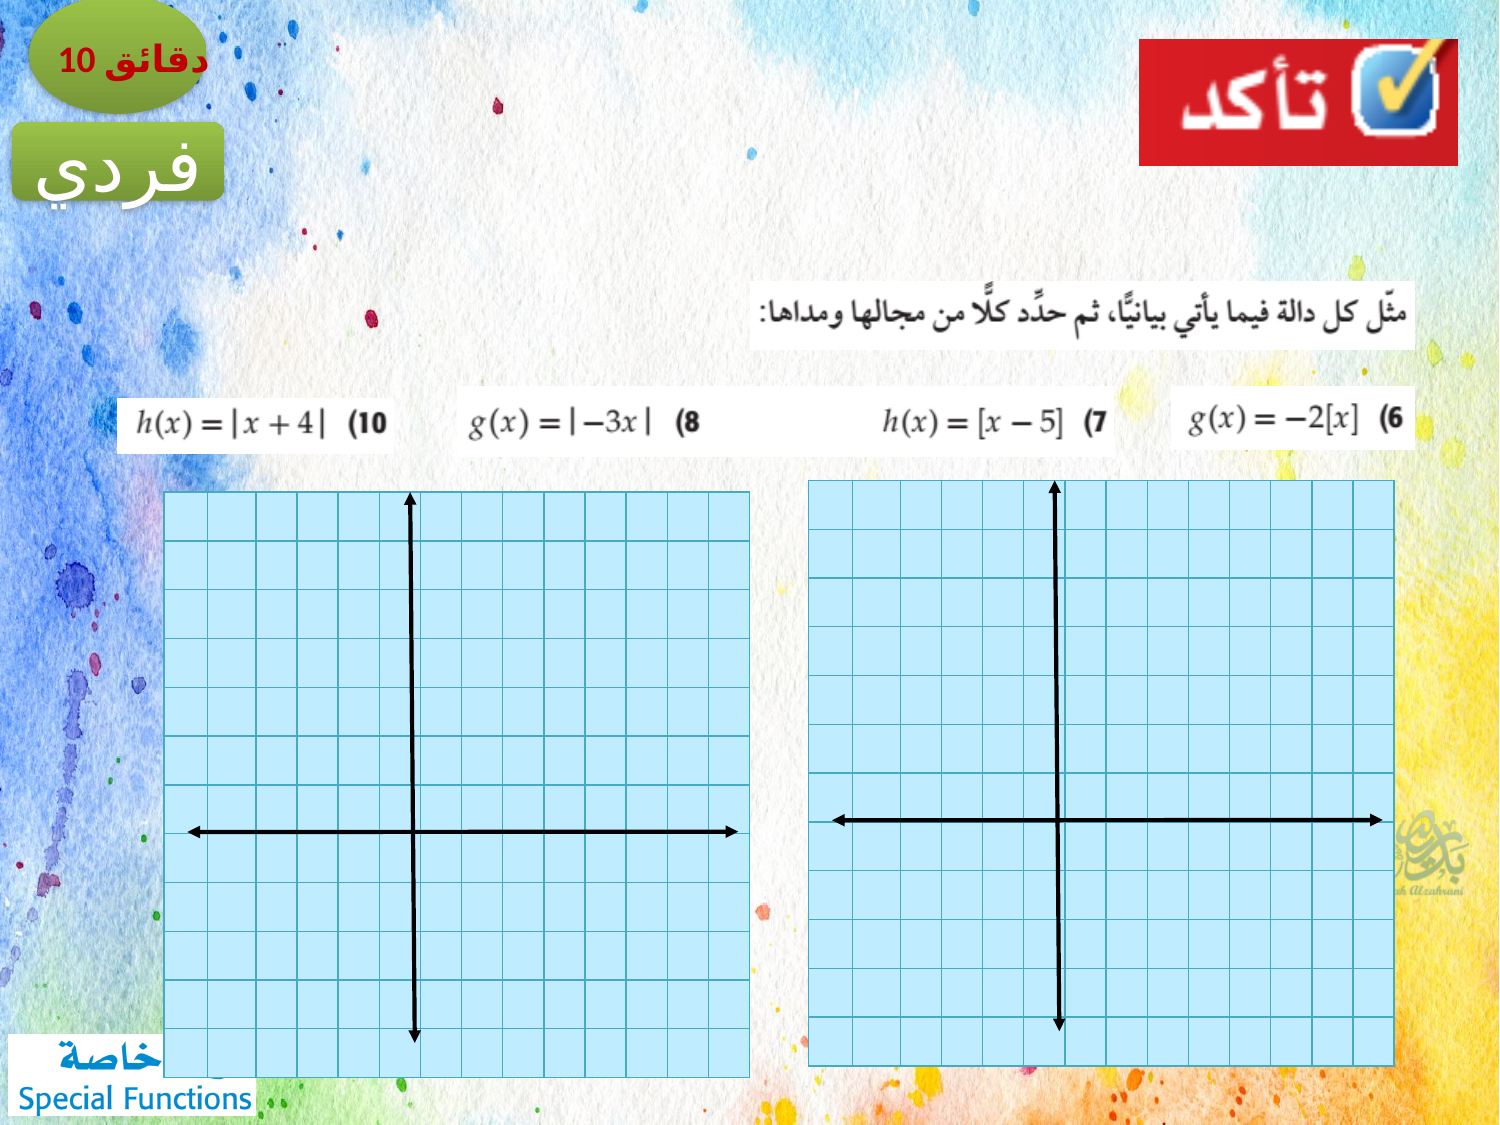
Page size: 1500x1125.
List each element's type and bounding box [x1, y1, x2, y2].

text_box [781, 753, 1333, 759]
picture [749, 280, 1415, 351]
text_box [136, 764, 689, 771]
picture [1171, 386, 1415, 450]
picture [456, 386, 1114, 458]
text_box [0, 0, 1500, 1125]
text_box [11, 0, 1458, 201]
picture [116, 398, 394, 454]
